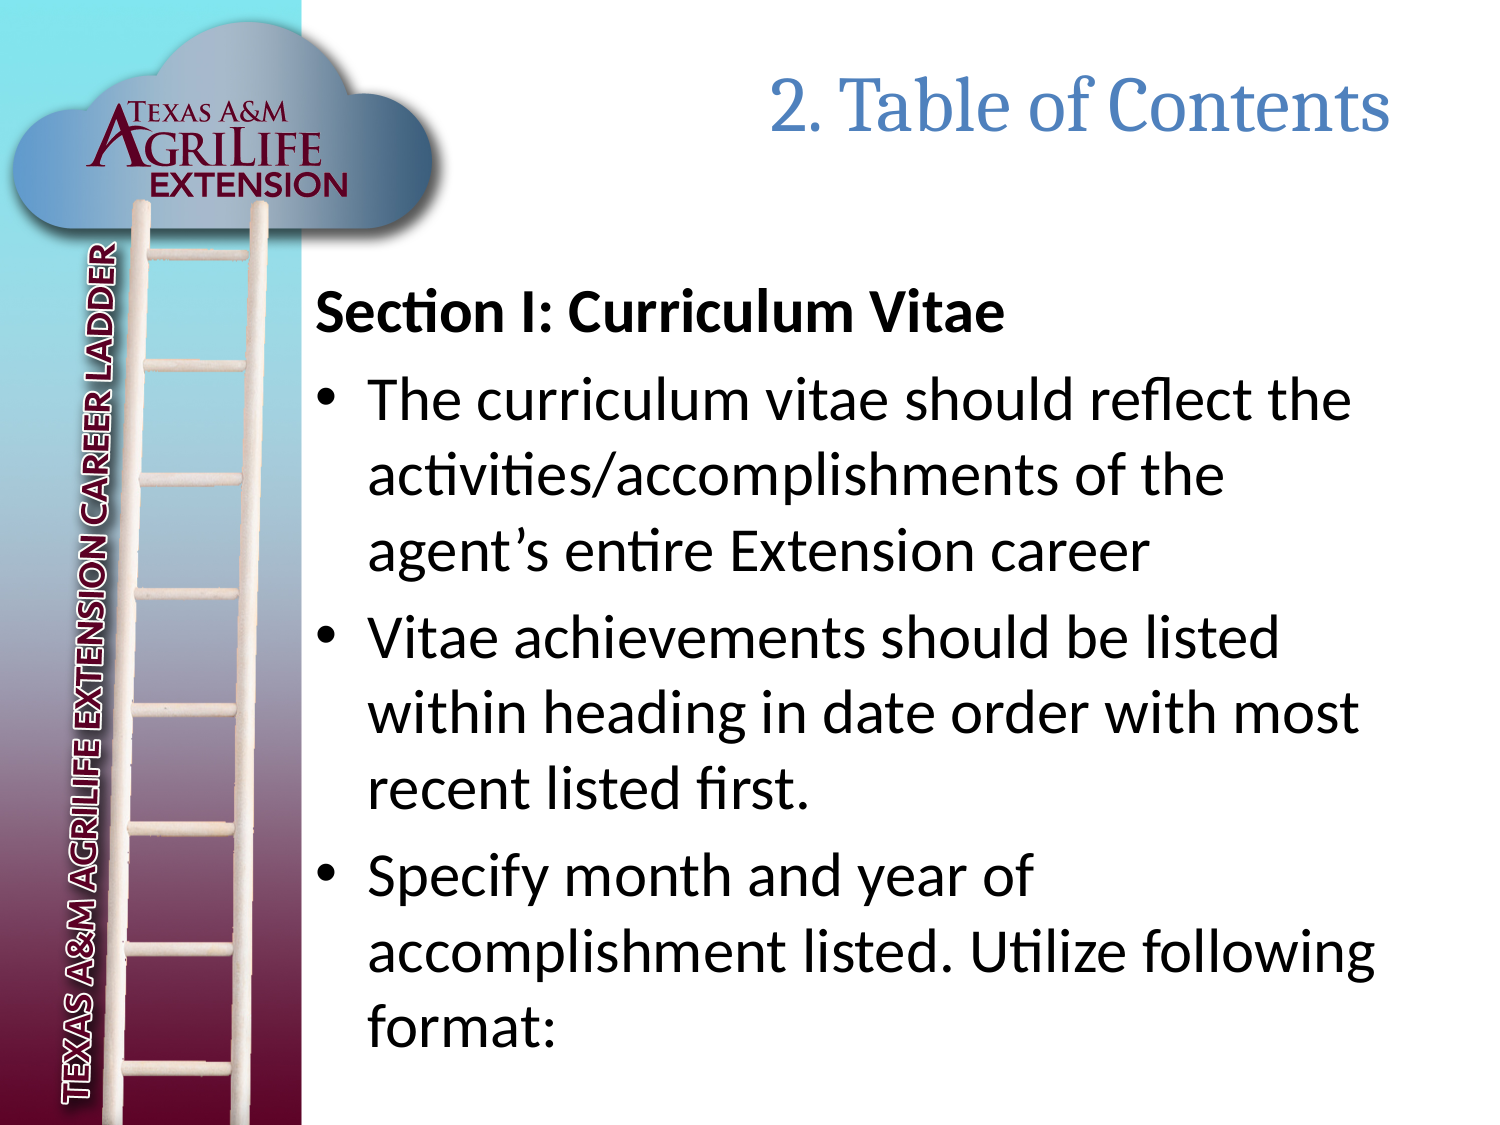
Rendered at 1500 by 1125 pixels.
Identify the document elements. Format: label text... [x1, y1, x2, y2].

picture [0, 0, 1500, 1125]
list Section I: Curriculum Vitae The curriculum vitae should reflect the activities/accomplishments of the agent’s entire Extension career Vitae achievements should be listed within heading in date order with most recent listed first. Specify month and year of accomplishment listed. Utilize following format: [300, 262, 1425, 1075]
title 2. Table of Contents [75, 45, 1425, 233]
